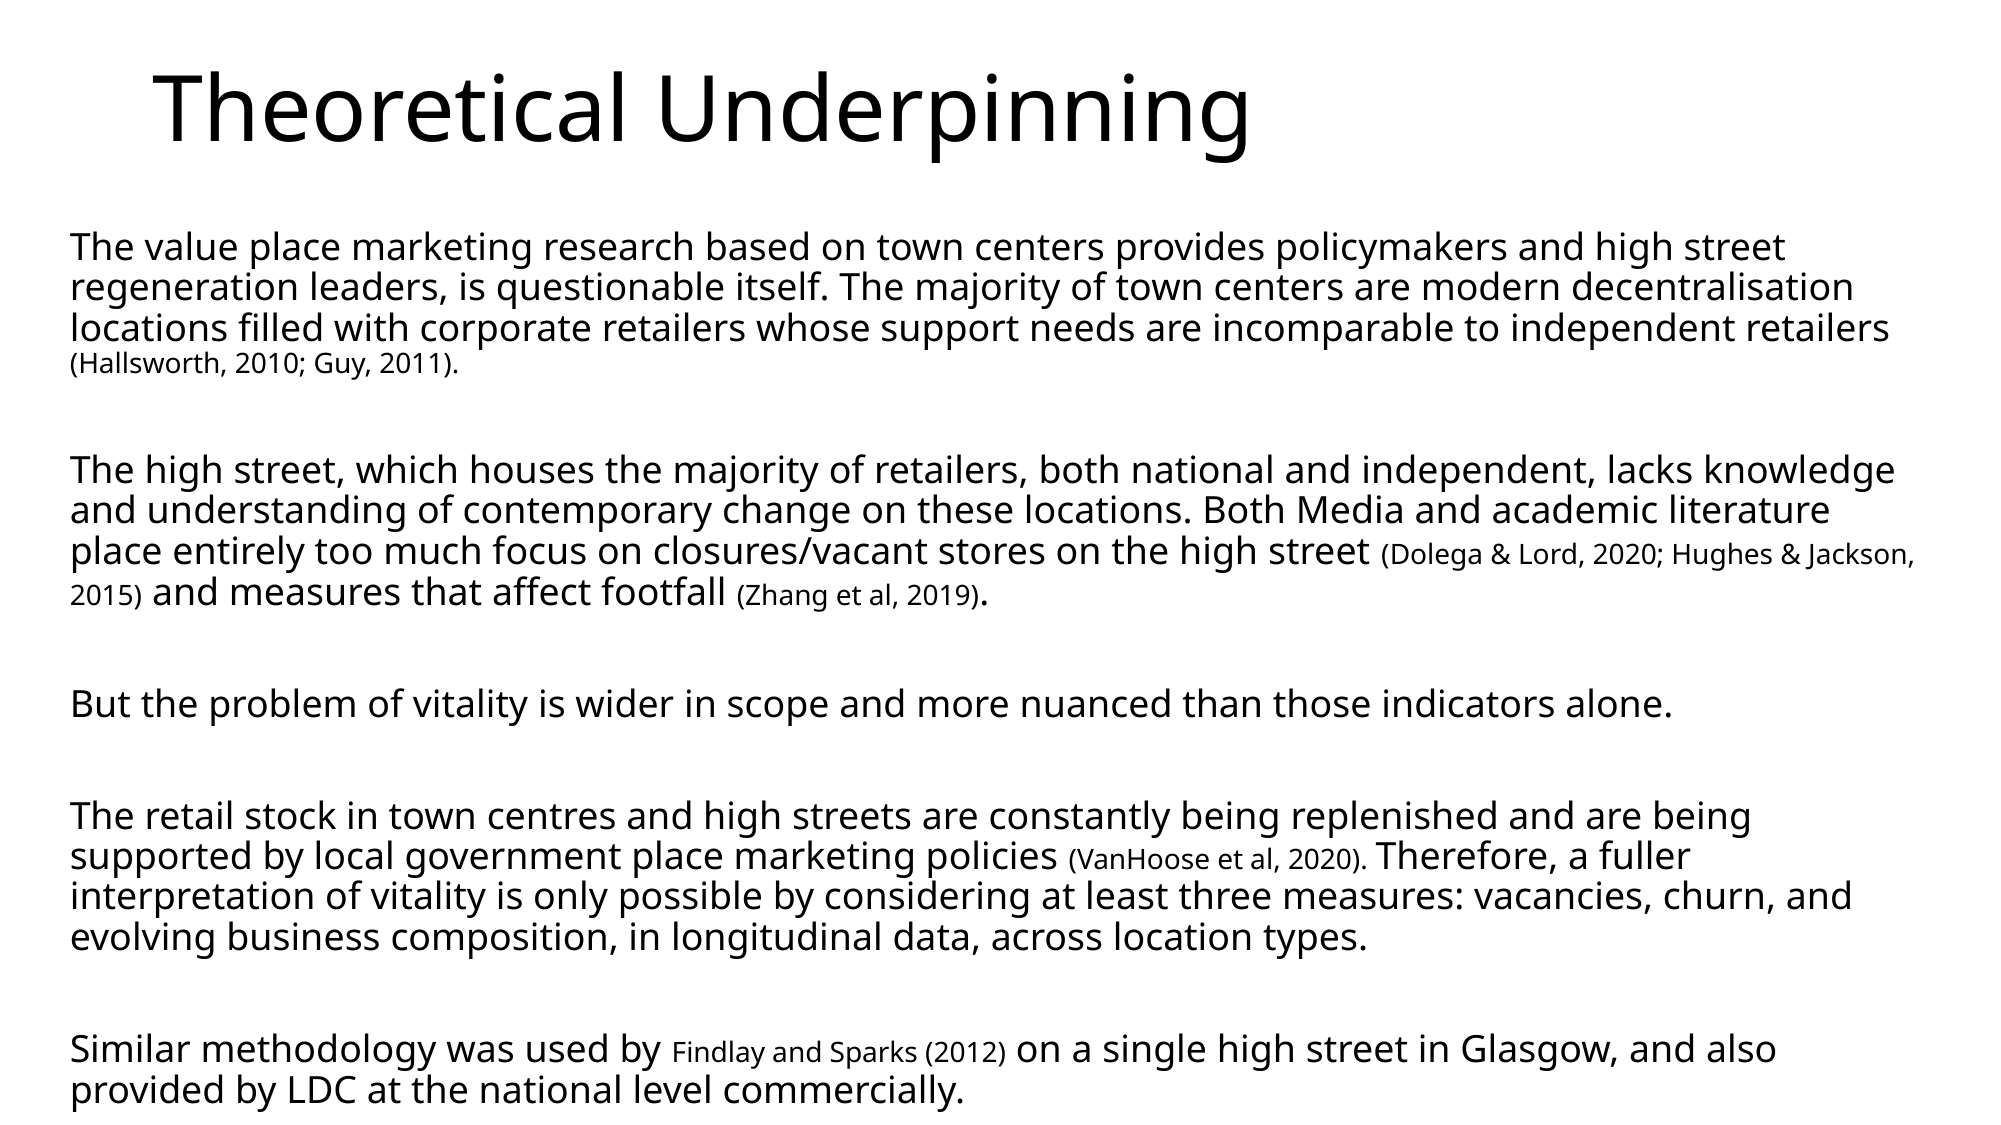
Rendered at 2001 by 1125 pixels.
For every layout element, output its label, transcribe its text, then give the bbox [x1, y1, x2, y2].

list The value place marketing research based on town centers provides policymakers and high street regeneration leaders, is questionable itself. The majority of town centers are modern decentralisation locations filled with corporate retailers whose support needs are incomparable to independent retailers (Hallsworth, 2010; Guy, 2011). The high street, which houses the majority of retailers, both national and independent, lacks knowledge and understanding of contemporary change on these locations. Both Media and academic literature place entirely too much focus on closures/vacant stores on the high street (Dolega & Lord, 2020; Hughes & Jackson, 2015) and measures that affect footfall (Zhang et al, 2019). But the problem of vitality is wider in scope and more nuanced than those indicators alone. The retail stock in town centres and high streets are constantly being replenished and are being supported by local government place marketing policies (VanHoose et al, 2020). Therefore, a fuller interpretation of vitality is only possible by considering at least three measures: vacancies, churn, and evolving business composition, in longitudinal data, across location types. Similar methodology was used by Findlay and Sparks (2012) on a single high street in Glasgow, and also provided by LDC at the national level commercially. [54, 220, 1945, 1122]
title Theoretical Underpinning [137, 3, 1863, 220]
